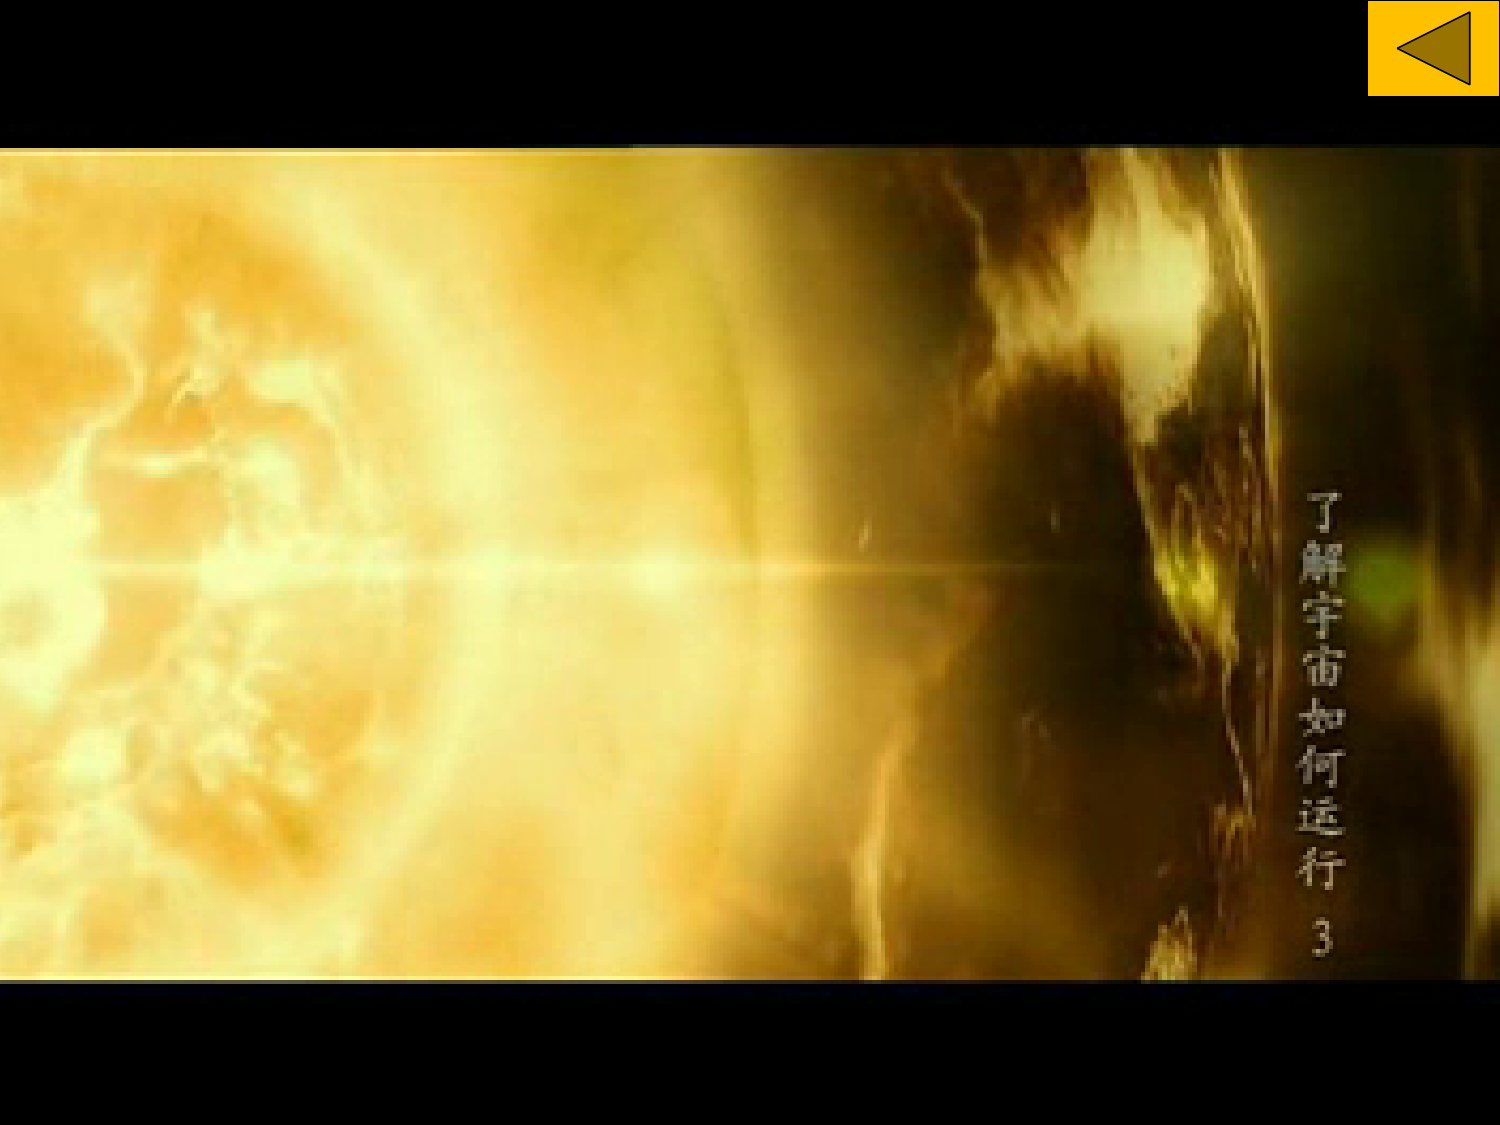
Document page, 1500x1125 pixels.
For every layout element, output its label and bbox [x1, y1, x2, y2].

text_box [0, 0, 1500, 1125]
